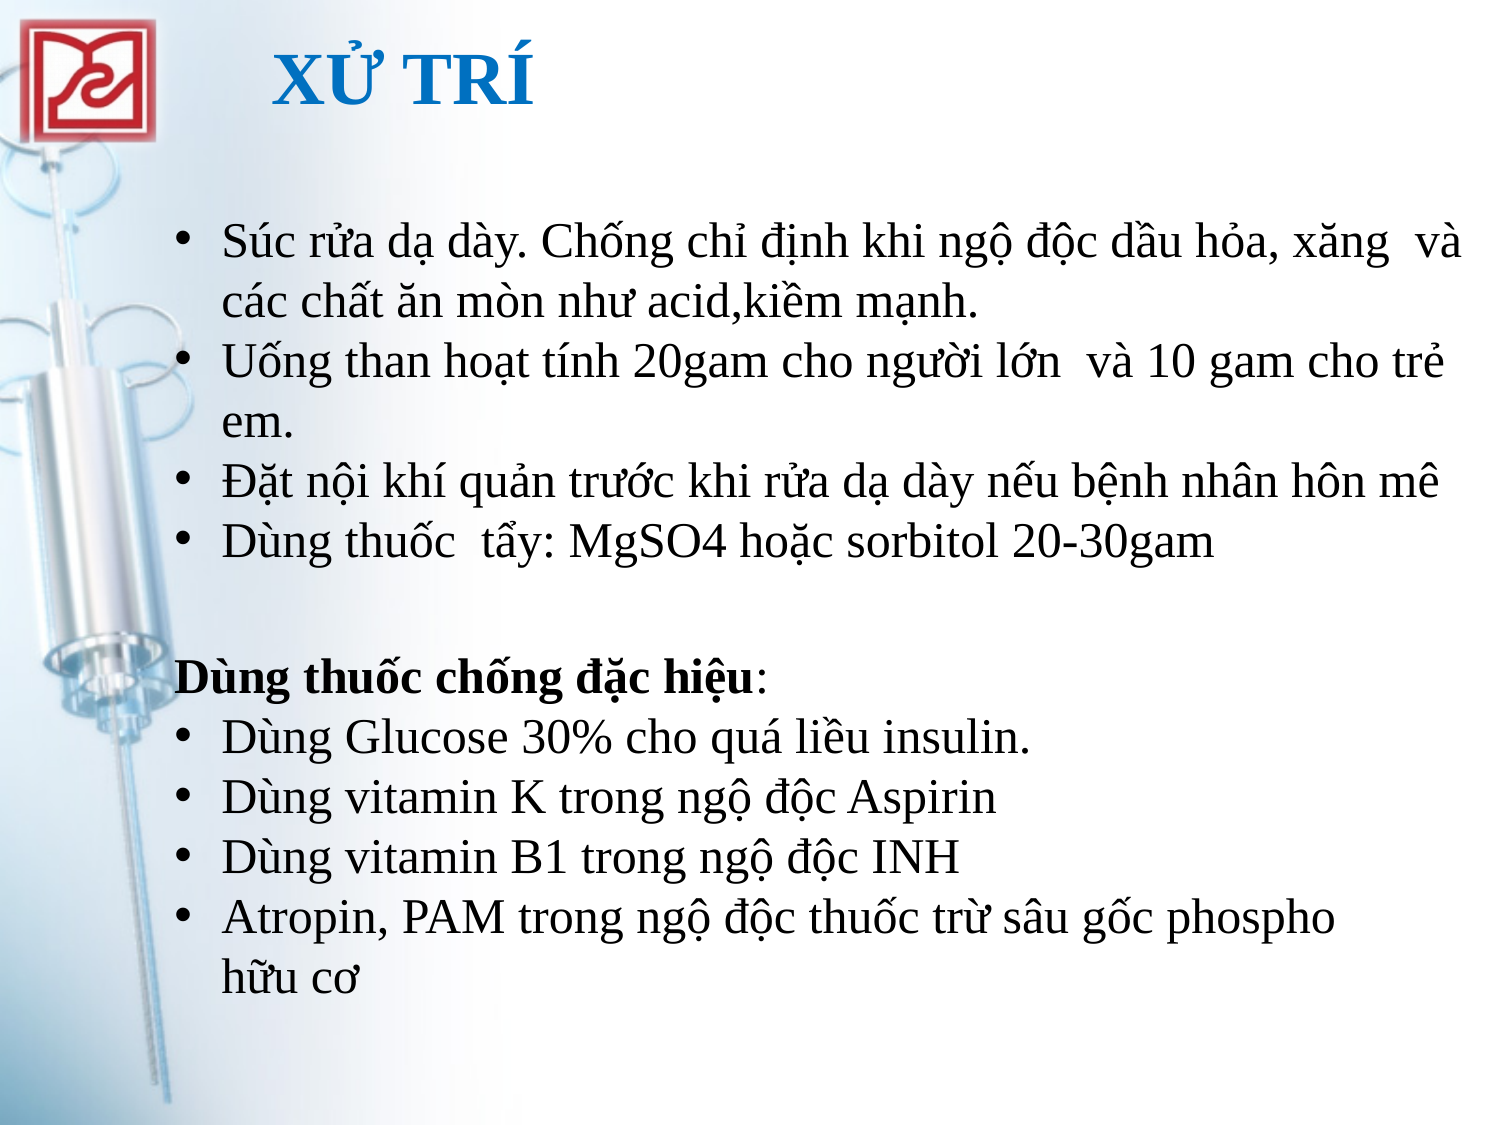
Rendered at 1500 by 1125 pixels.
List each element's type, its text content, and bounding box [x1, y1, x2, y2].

text_box Dùng thuốc chống đặc hiệu: Dùng Glucose 30% cho quá liều insulin. Dùng vitamin K trong ngộ độc Aspirin Dùng vitamin B1 trong ngộ độc INH Atropin, PAM trong ngộ độc thuốc trừ sâu gốc phospho hữu cơ [159, 636, 1392, 1012]
picture [0, 0, 1500, 1125]
text_box XỬ TRÍ [237, 24, 938, 125]
text_box Súc rửa dạ dày. Chống chỉ định khi ngộ độc dầu hỏa, xăng và các chất ăn mòn như acid,kiềm mạnh. Uống than hoạt tính 20gam cho người lớn và 10 gam cho trẻ em. Đặt nội khí quản trước khi rửa dạ dày nếu bệnh nhân hôn mê Dùng thuốc tẩy: MgSO4 hoặc sorbitol 20-30gam [159, 199, 1500, 575]
